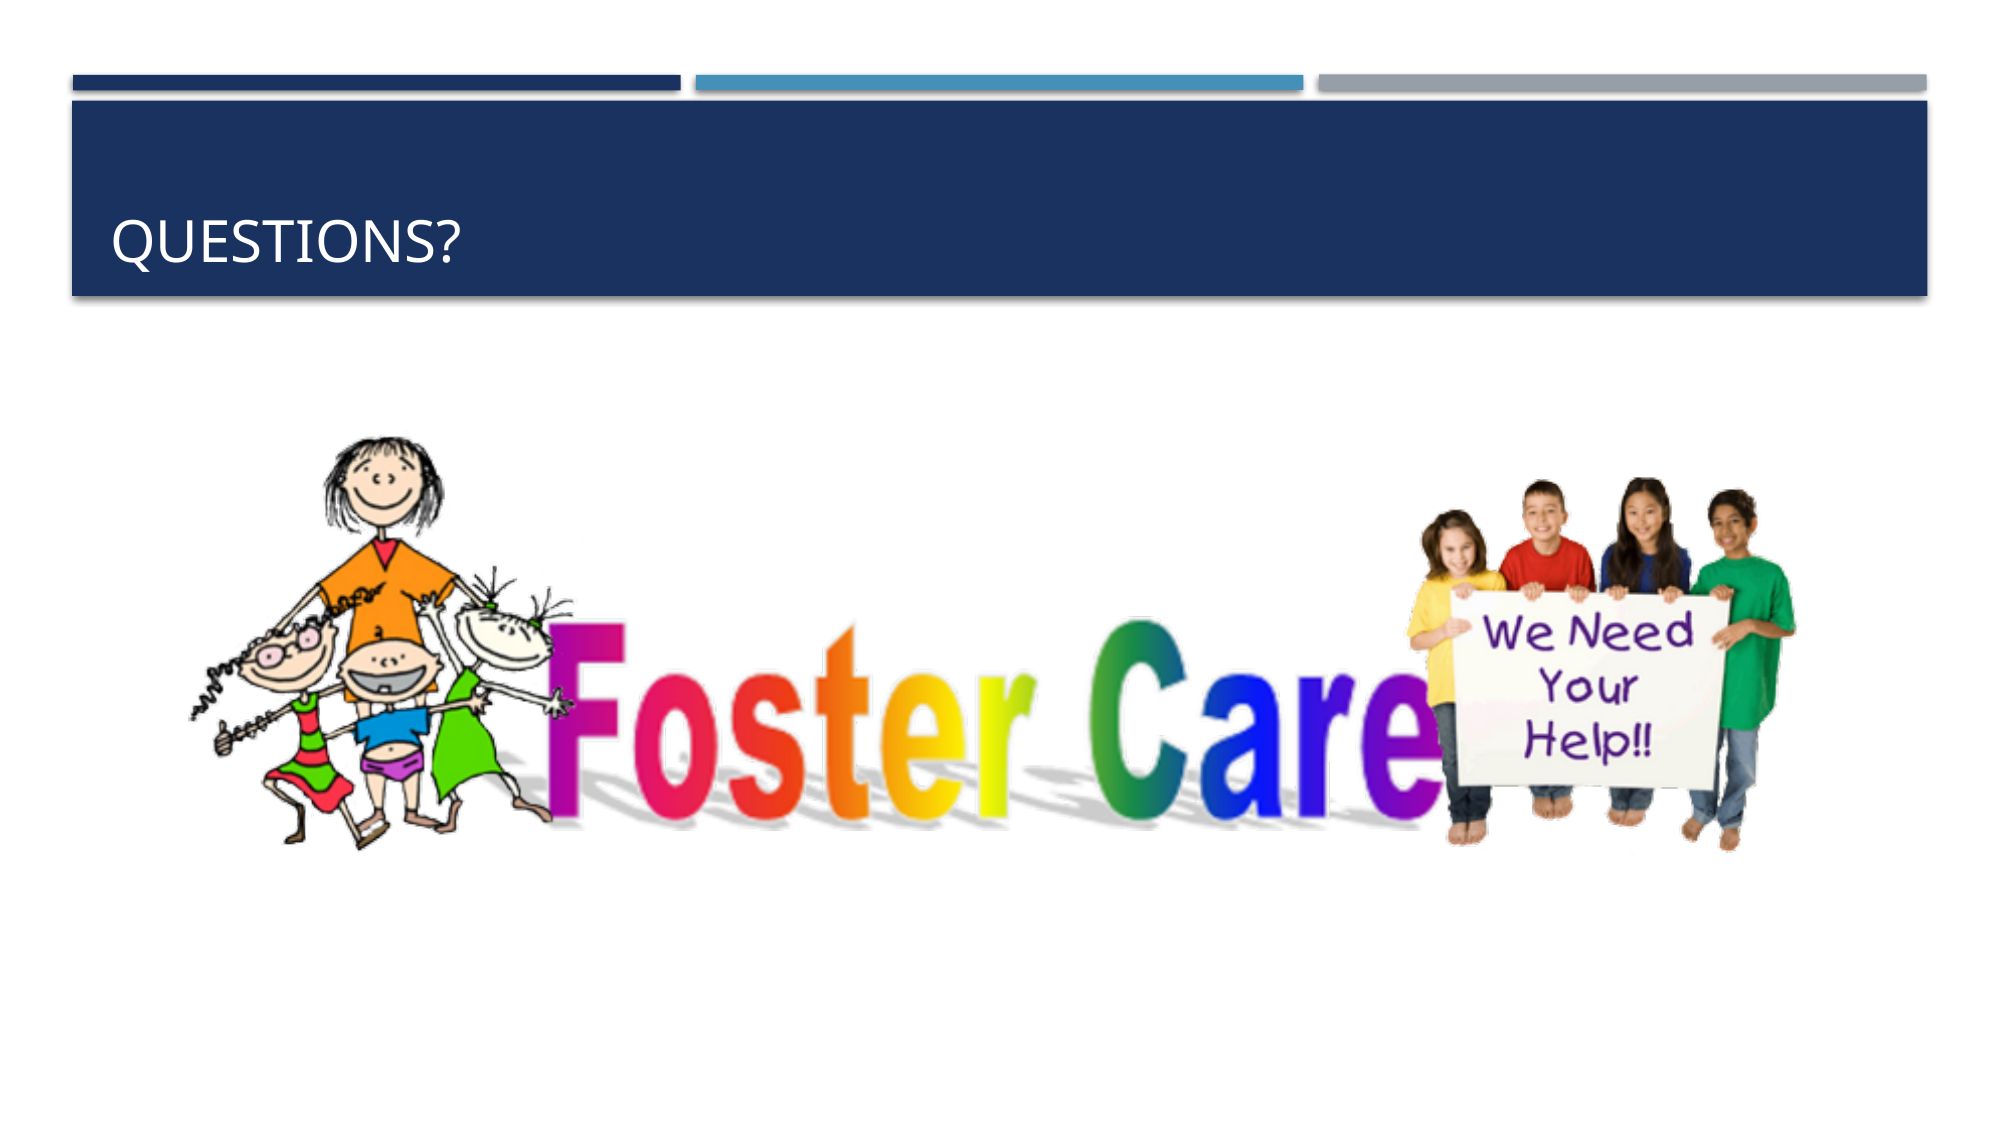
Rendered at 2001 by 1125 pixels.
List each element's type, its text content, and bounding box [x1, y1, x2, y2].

title Questions? [95, 115, 1905, 282]
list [144, 357, 1856, 962]
